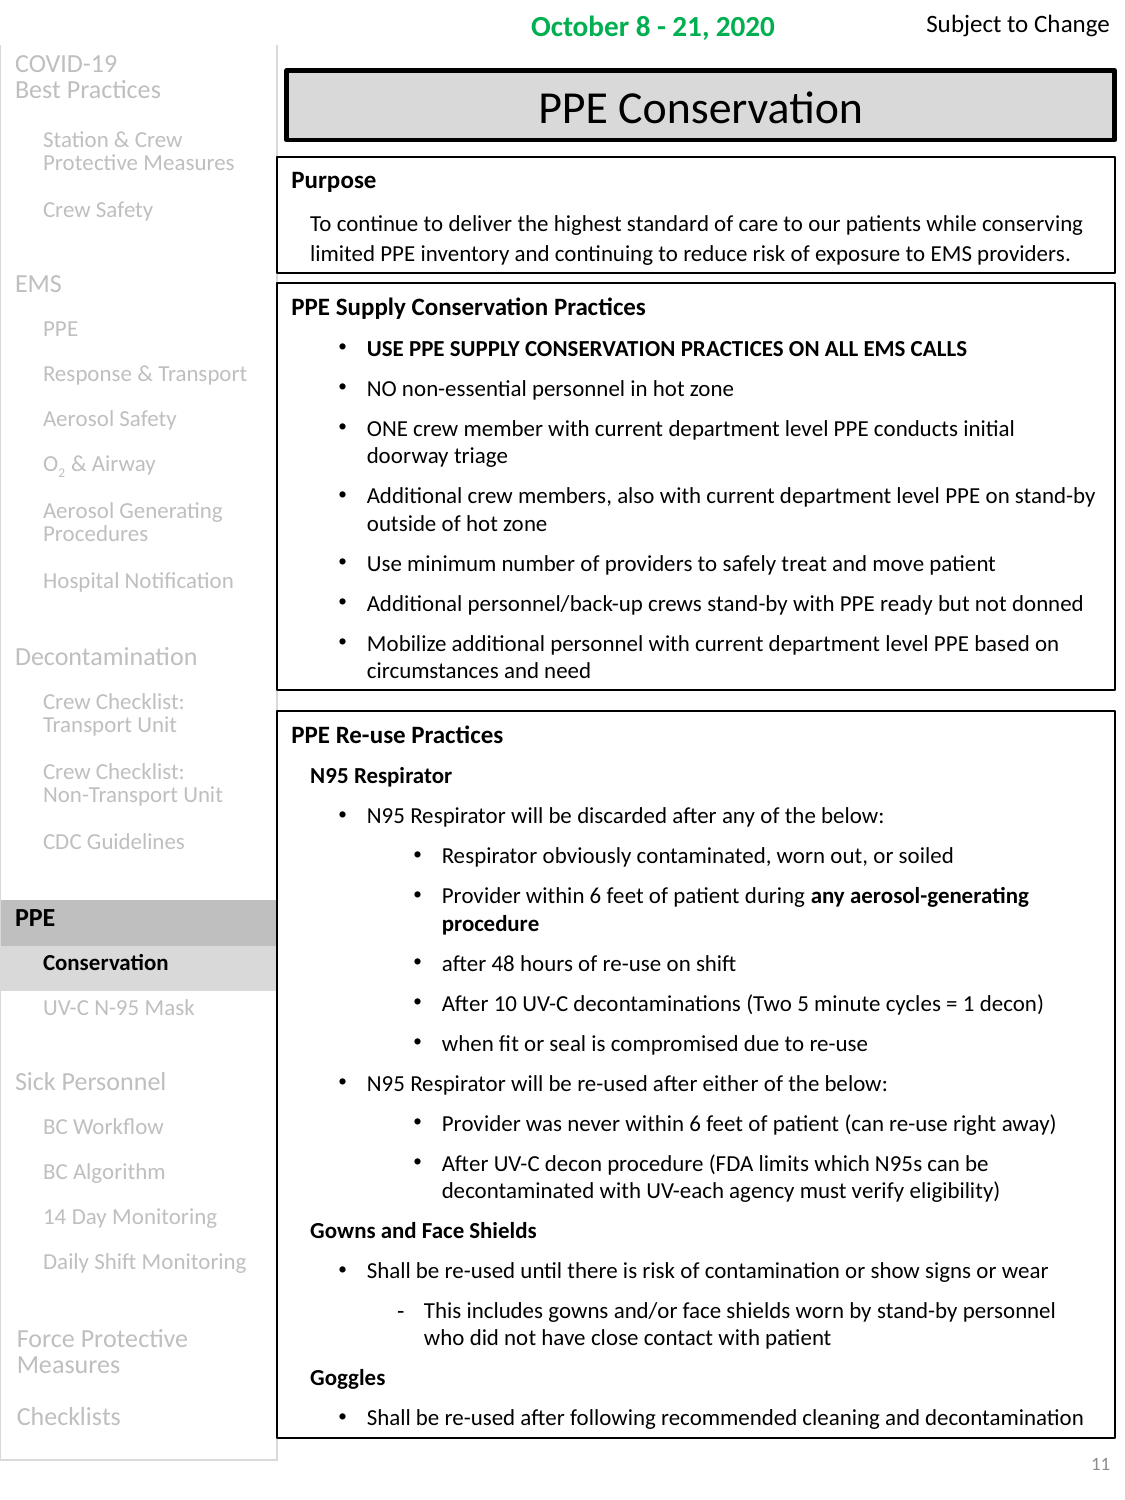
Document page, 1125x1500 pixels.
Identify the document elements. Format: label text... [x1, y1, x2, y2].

slide_number 11 [871, 1423, 1125, 1500]
table_header COVID-19 Best Practices [1, 45, 276, 123]
table_cell Response & Transport [1, 357, 276, 402]
table_cell BC Algorithm [1, 1155, 276, 1200]
table_cell Aerosol Generating Procedures [1, 493, 276, 563]
table_cell UV-C N-95 Mask [1, 991, 276, 1064]
text_box PPE Re-use Practices N95 Respirator N95 Respirator will be discarded after any of the below: Respirator obviously contaminated, worn out, or soiled Provider within 6 feet of patient during any aerosol-generating procedure after 48 hours of re-use on shift After 10 UV-C decontaminations (Two 5 minute cycles = 1 decon) when fit or seal is compromised due to re-use N95 Respirator will be re-used after either of the below: Provider was never within 6 feet of patient (can re-use right away) After UV-C decon procedure (FDA limits which N95s can be decontaminated with UV-each agency must verify eligibility) Gowns and Face Shields Shall be re-used until there is risk of contamination or show signs or wear This includes gowns and/or face shields worn by stand-by personnel who did not have close contact with patient Goggles Shall be re-used after following recommended cleaning and decontamination [276, 710, 1115, 1438]
table_cell 14 Day Monitoring [1, 1200, 276, 1245]
text_box Purpose To continue to deliver the highest standard of care to our patients while conserving limited PPE inventory and continuing to reduce risk of exposure to EMS providers. [276, 156, 1115, 274]
table_cell BC Workflow [1, 1110, 276, 1155]
table_cell Hospital Notification [1, 563, 276, 638]
text_box Subject to Change [871, 0, 1125, 45]
table_cell PPE [1, 312, 276, 357]
table_cell Conservation [1, 946, 276, 991]
table_cell Station & Crew Protective Measures [1, 123, 276, 193]
table_cell Daily Shift Monitoring [1, 1245, 276, 1320]
table_cell Crew Checklist: Non-Transport Unit [1, 755, 276, 825]
table_cell PPE [1, 900, 276, 946]
text_box October 8 - 21, 2020 [434, 0, 872, 70]
table_cell Crew Checklist: Transport Unit [1, 685, 276, 755]
table_cell Aerosol Safety [1, 402, 276, 447]
table_cell O2 & Airway [1, 447, 276, 493]
table_cell Decontamination [1, 638, 276, 685]
table_cell CDC Guidelines [1, 825, 276, 900]
table_cell Crew Safety [1, 193, 276, 266]
table_cell Sick Personnel [1, 1064, 276, 1110]
text_box PPE Supply Conservation Practices USE PPE SUPPLY CONSERVATION PRACTICES ON ALL EMS CALLS NO non-essential personnel in hot zone ONE crew member with current department level PPE conducts initial doorway triage Additional crew members, also with current department level PPE on stand-by outside of hot zone Use minimum number of providers to safely treat and move patient Additional personnel/back-up crews stand-by with PPE ready but not donned Mobilize additional personnel with current department level PPE based on circumstances and need [276, 283, 1115, 691]
text_box PPE Conservation [286, 70, 1115, 141]
table_cell Force Protective Measures Checklists [1, 1320, 276, 1459]
table_cell EMS [1, 266, 276, 312]
